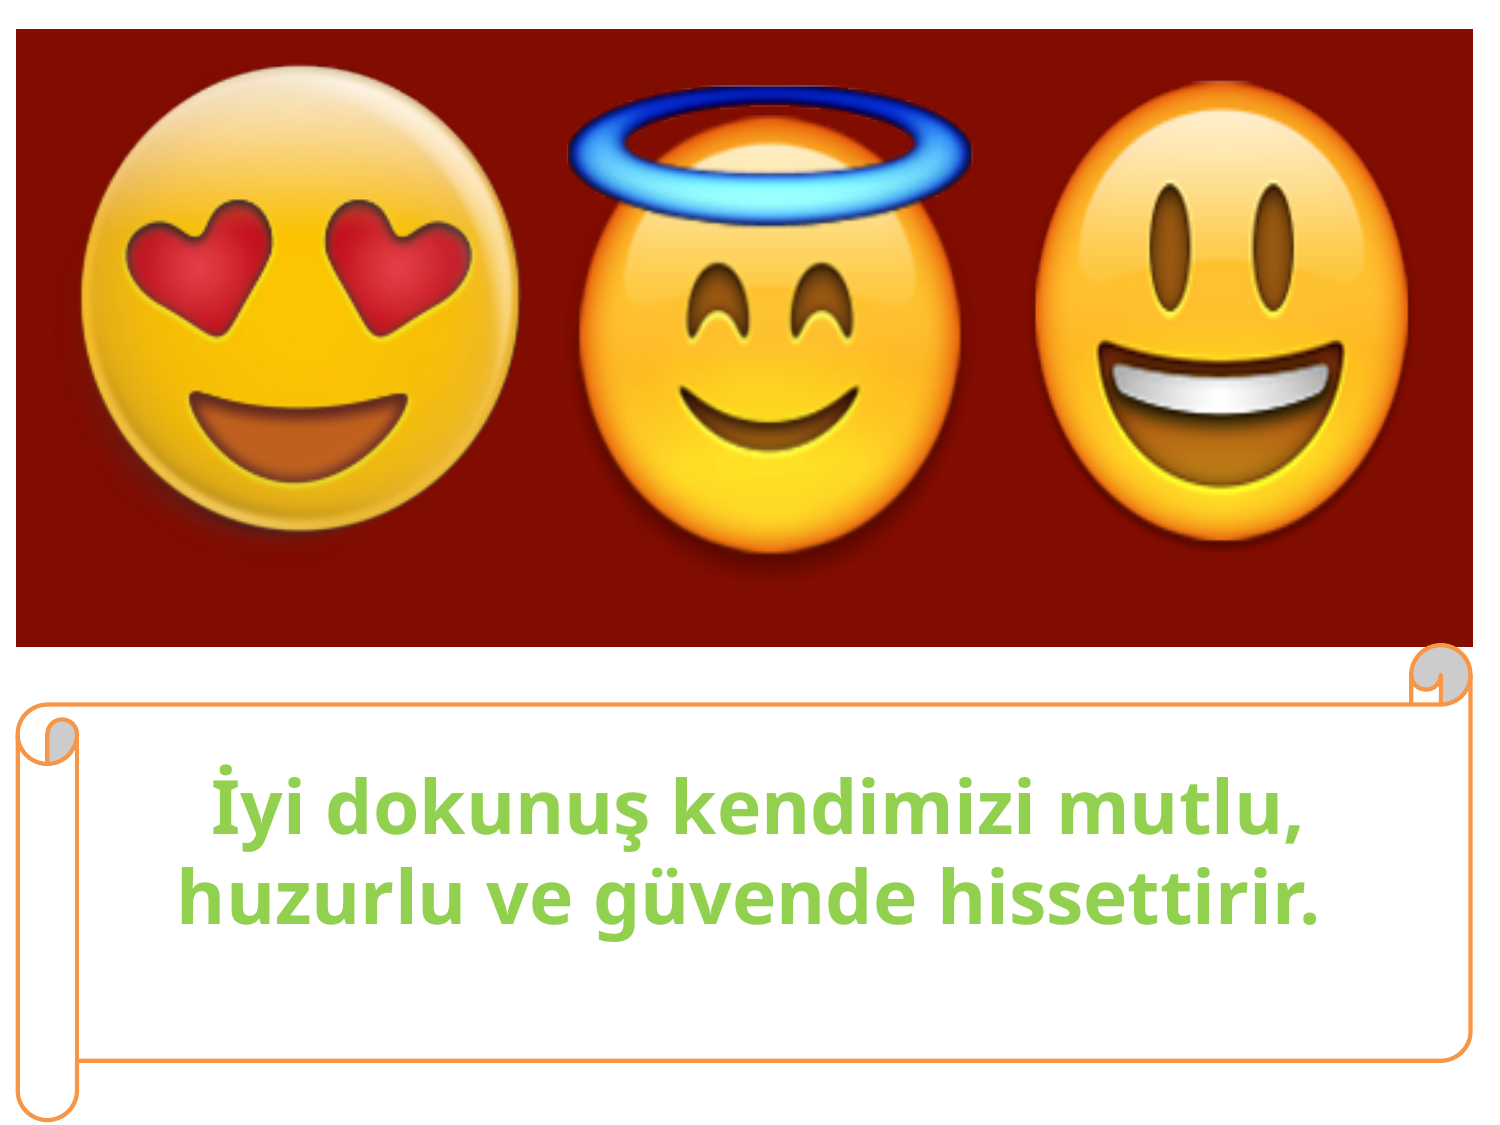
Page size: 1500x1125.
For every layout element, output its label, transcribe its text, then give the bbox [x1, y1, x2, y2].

text_box [17, 30, 1471, 646]
text_box İyi dokunuş kendimizi mutlu, huzurlu ve güvende hissettirir. [15, 643, 1473, 1123]
picture [41, 36, 1436, 610]
